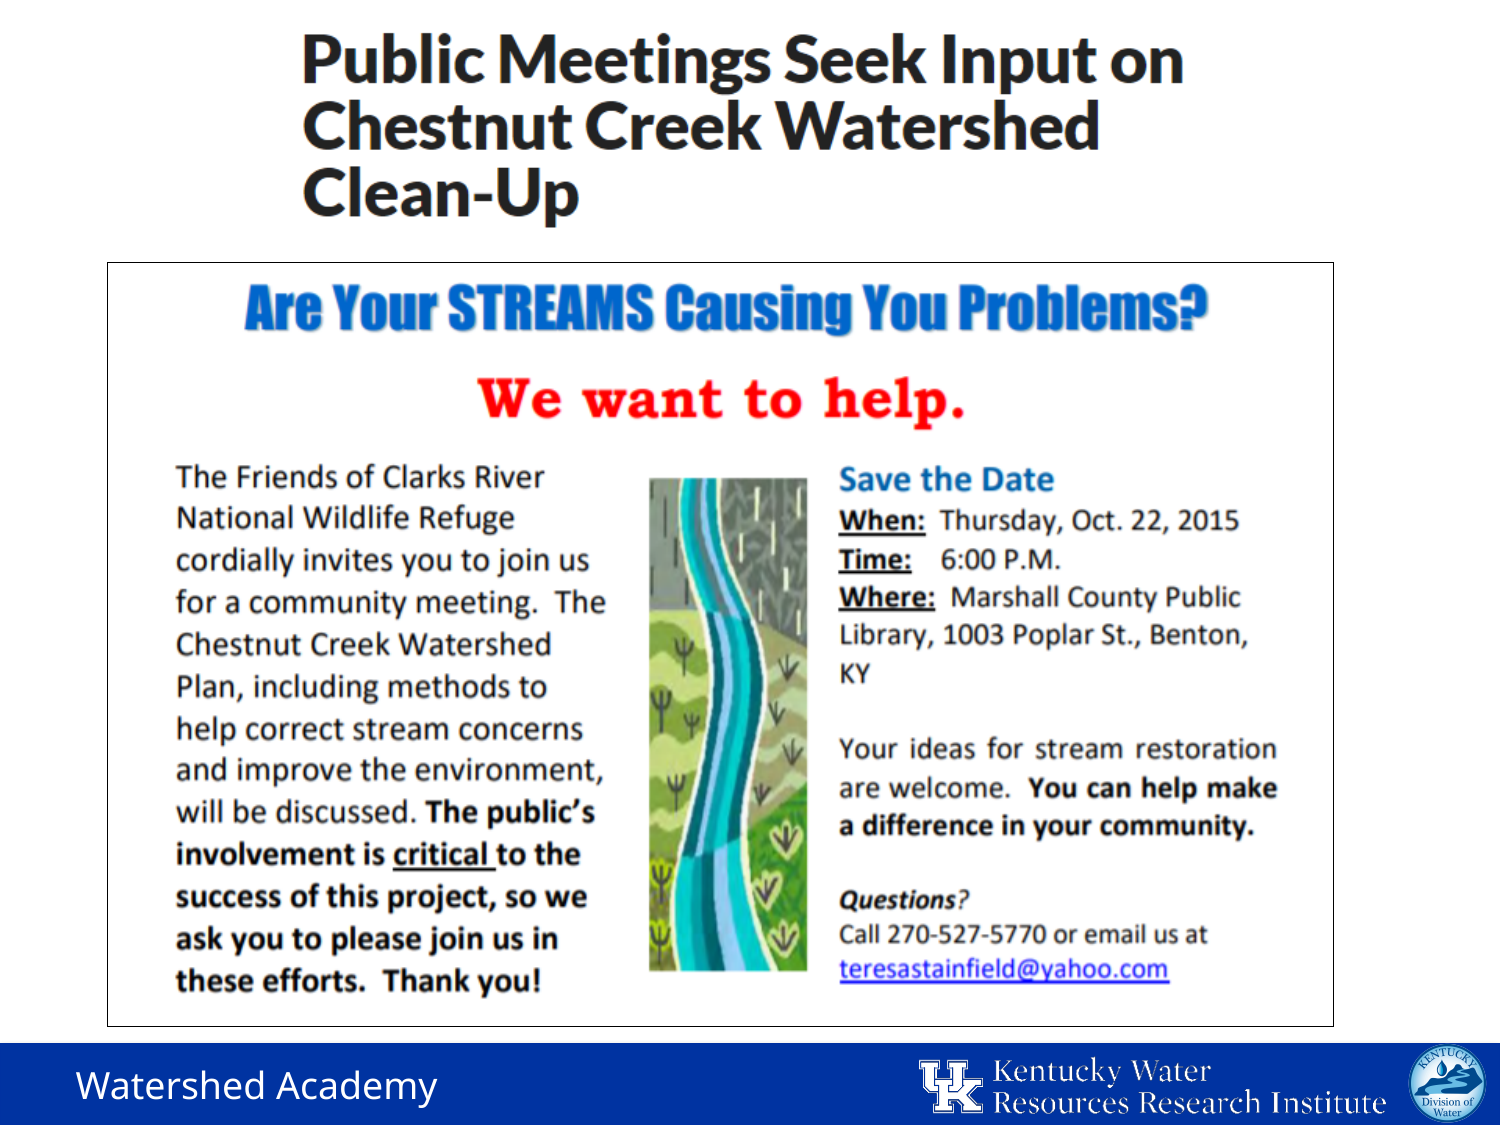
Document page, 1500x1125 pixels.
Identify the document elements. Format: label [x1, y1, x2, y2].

picture [909, 1048, 1401, 1123]
picture [286, 18, 1213, 237]
picture [1408, 1043, 1487, 1123]
picture [106, 262, 1334, 1027]
